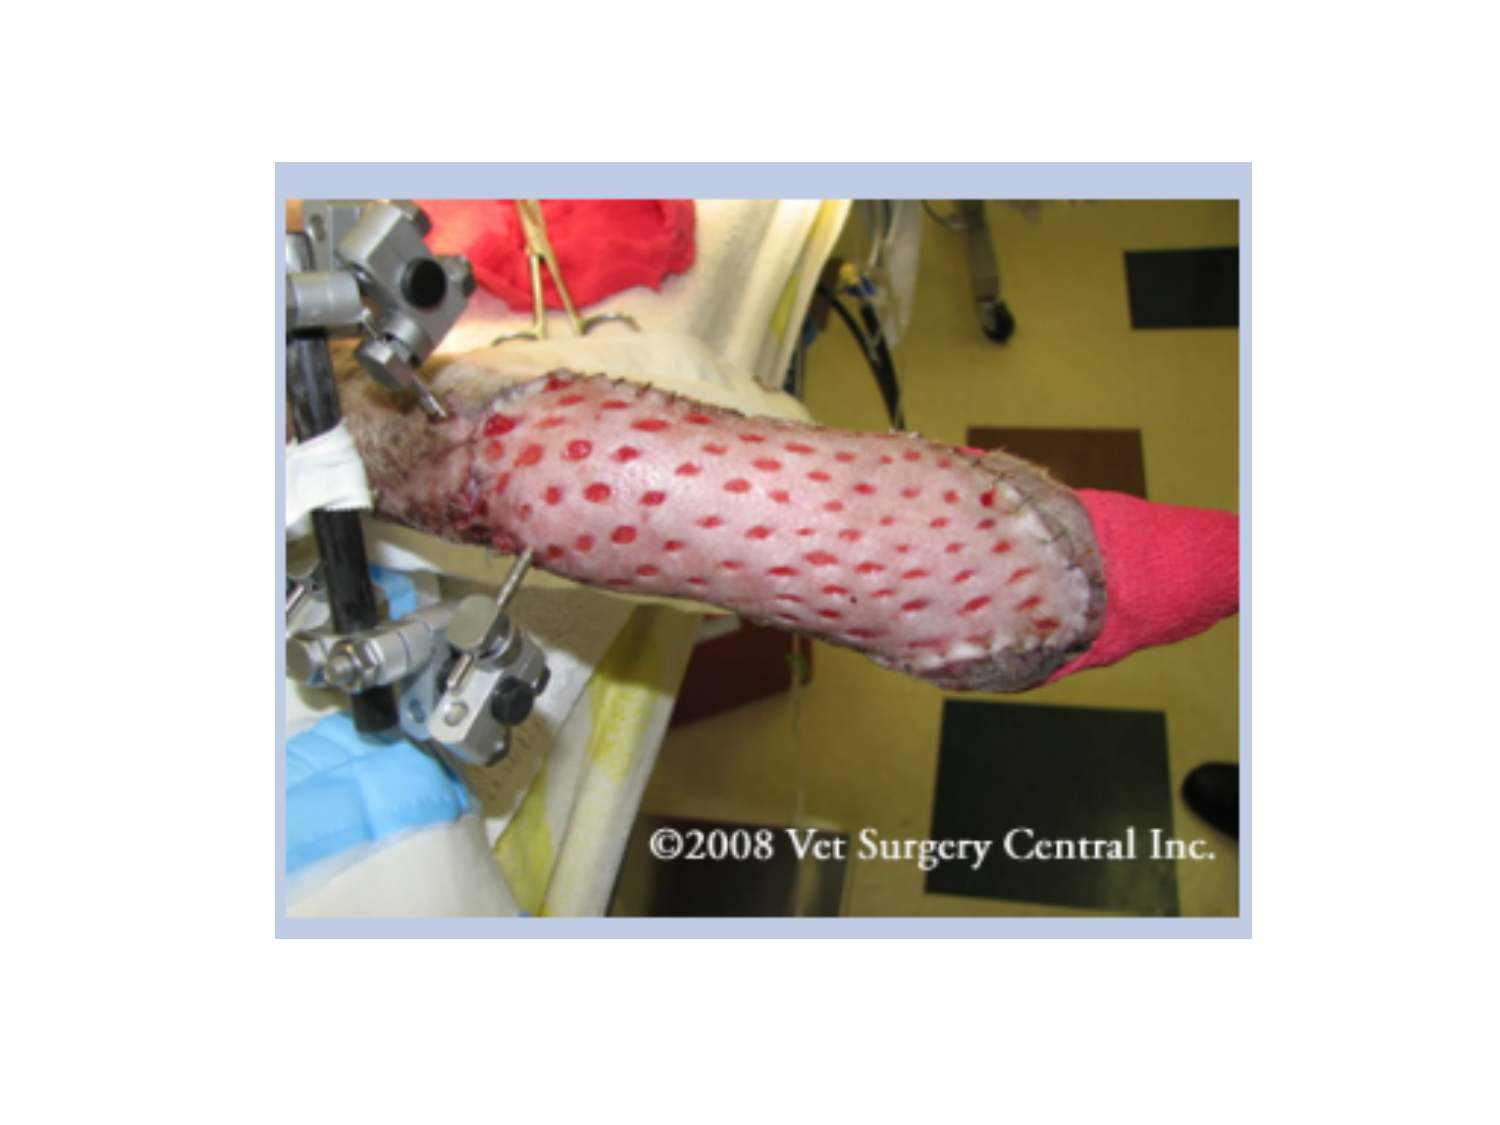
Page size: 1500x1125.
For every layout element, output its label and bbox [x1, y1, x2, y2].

list [274, 162, 1252, 940]
